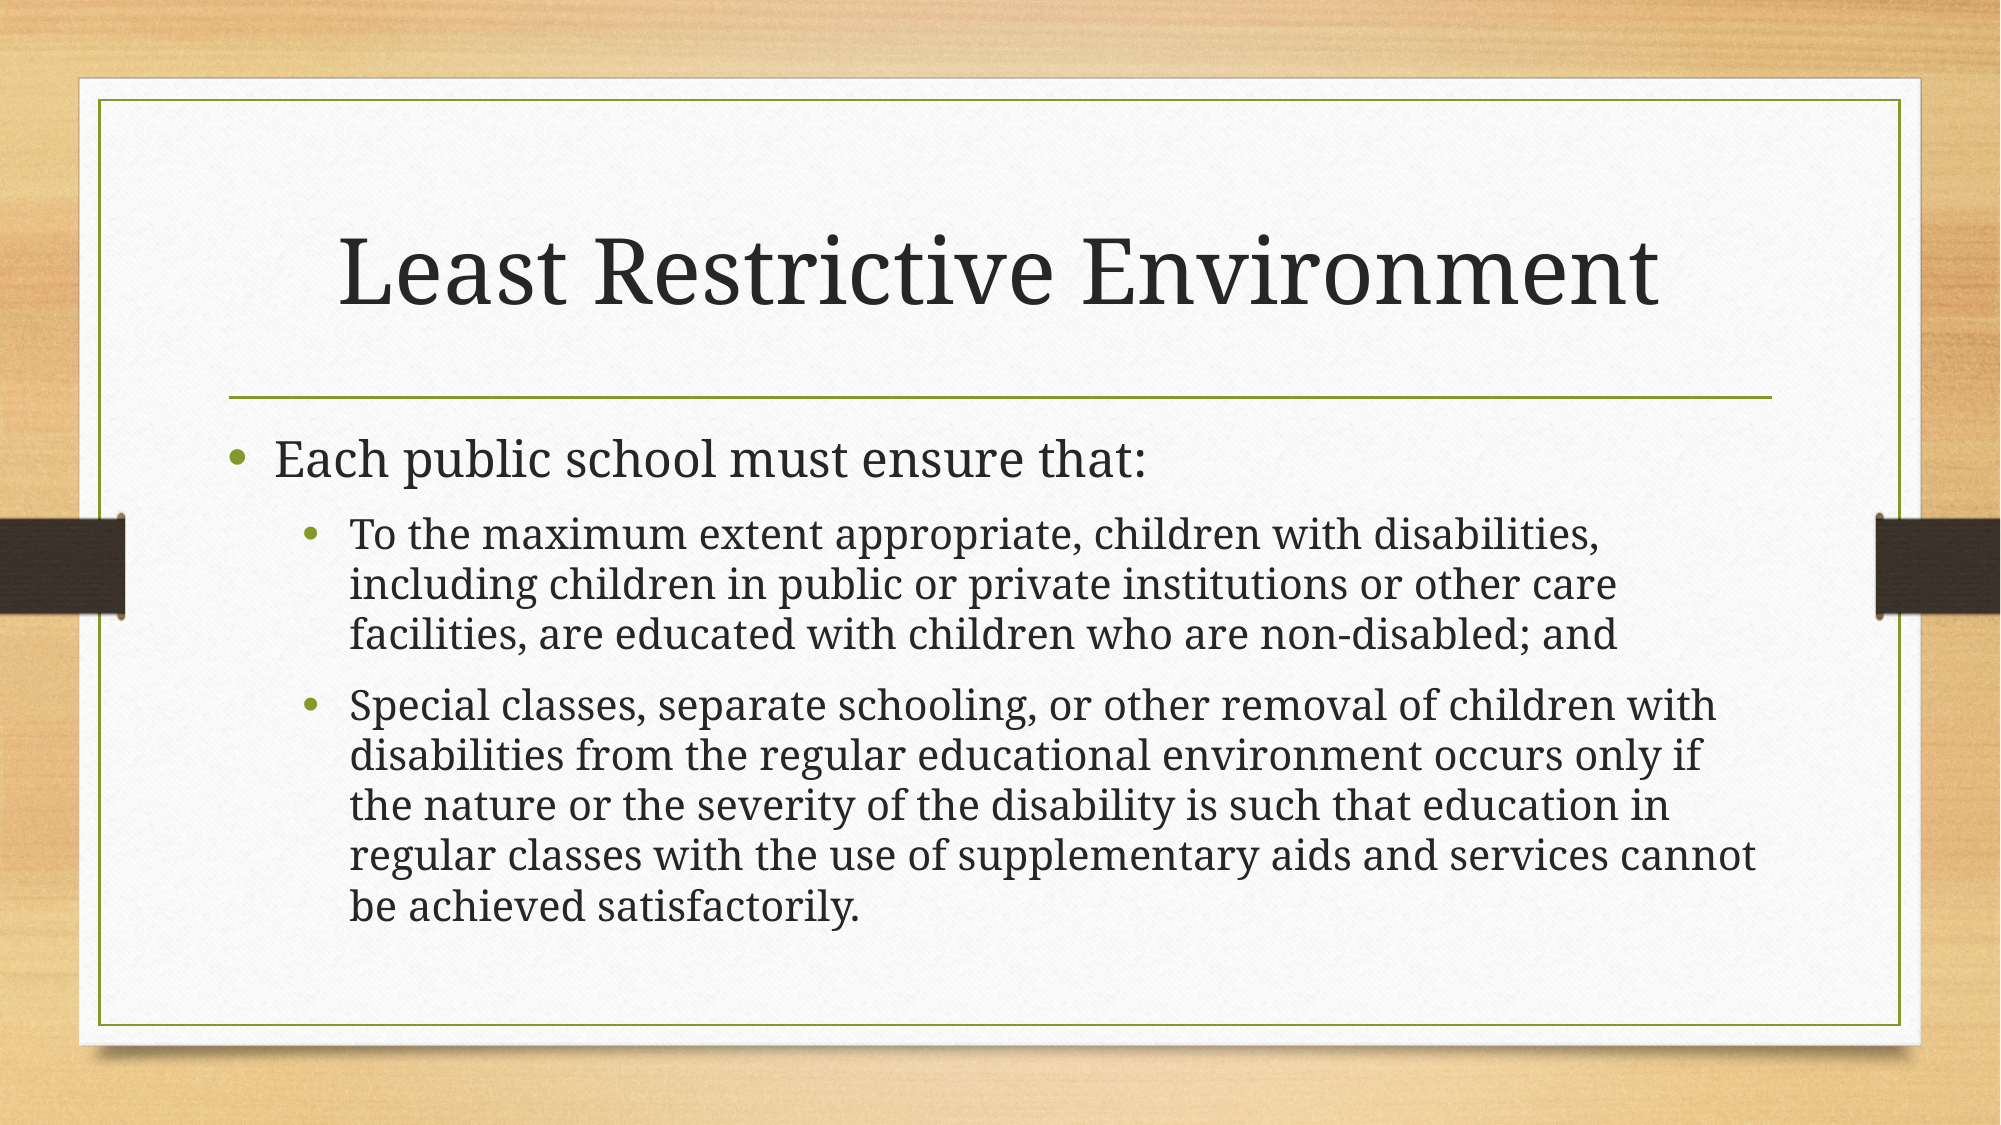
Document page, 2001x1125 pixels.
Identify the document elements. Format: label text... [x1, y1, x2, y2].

list Each public school must ensure that: To the maximum extent appropriate, children with disabilities, including children in public or private institutions or other care facilities, are educated with children who are non-disabled; and Special classes, separate schooling, or other removal of children with disabilities from the regular educational environment occurs only if the nature or the severity of the disability is such that education in regular classes with the use of supplementary aids and services cannot be achieved satisfactorily. [212, 419, 1788, 964]
title Least Restrictive Environment [212, 161, 1788, 375]
picture [0, 0, 2001, 1125]
